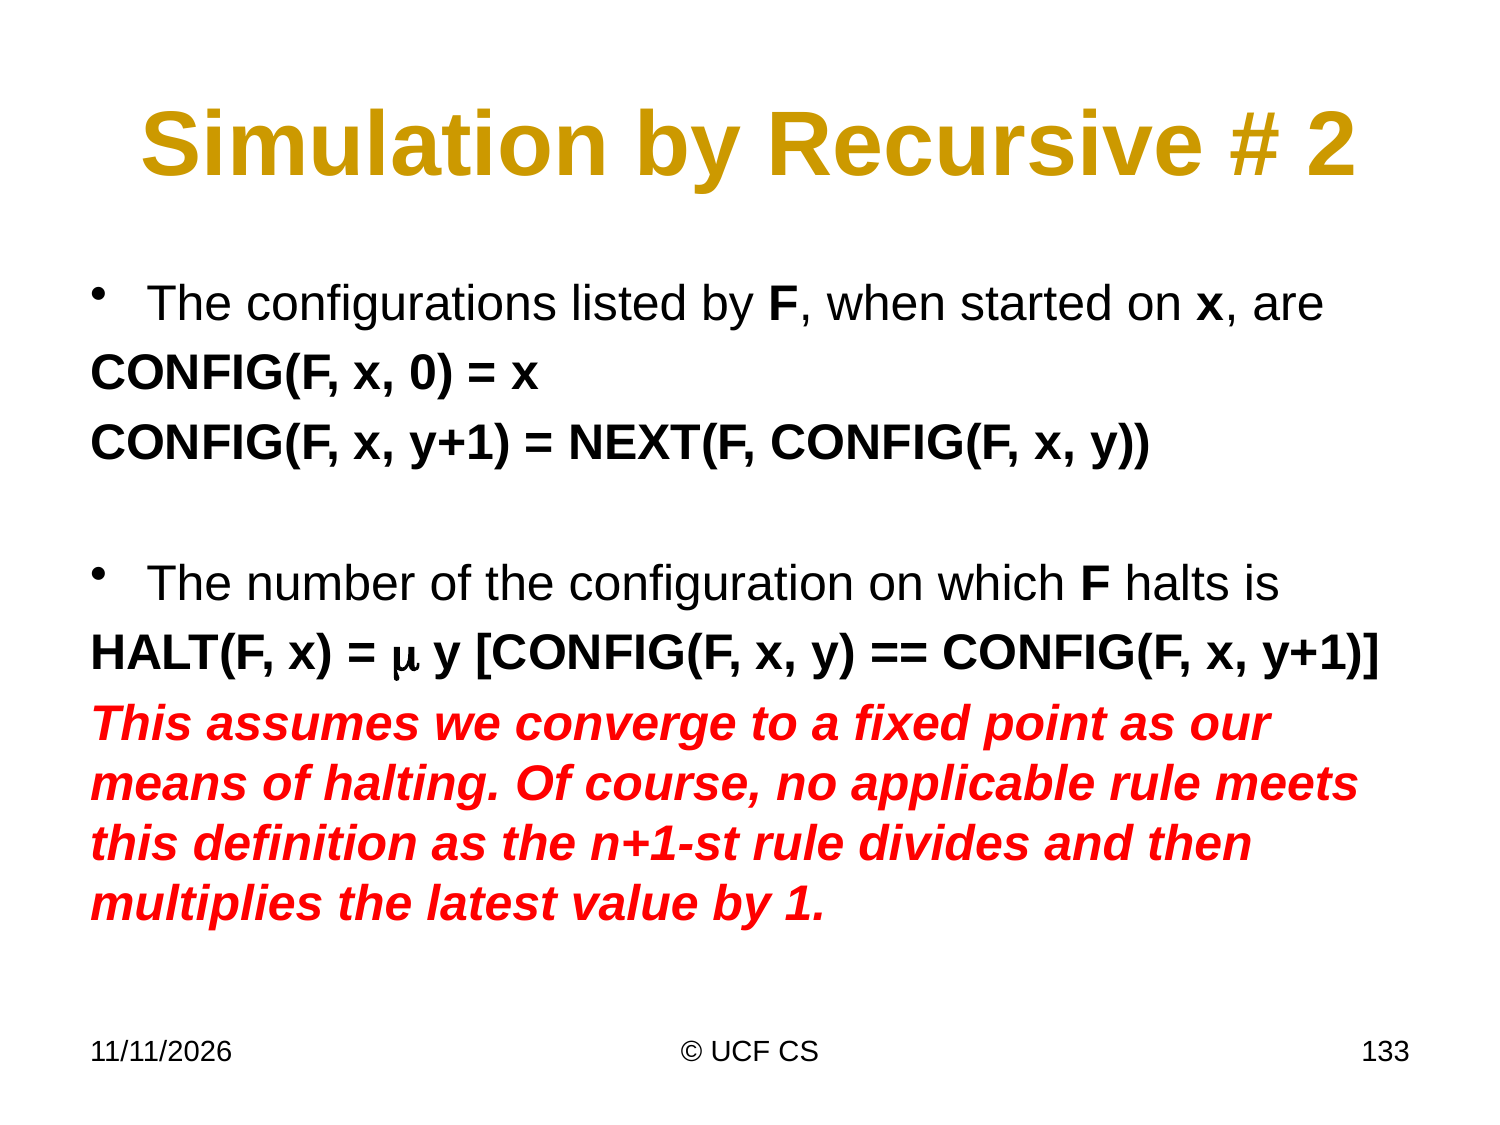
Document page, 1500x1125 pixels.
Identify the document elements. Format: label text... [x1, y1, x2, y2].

title Simulation by Recursive # 2 [75, 45, 1425, 233]
footer © UCF CS [512, 1024, 988, 1103]
list The configurations listed by F, when started on x, are CONFIG(F, x, 0) = x CONFIG(F, x, y+1) = NEXT(F, CONFIG(F, x, y)) The number of the configuration on which F halts is HALT(F, x) =  y [CONFIG(F, x, y) == CONFIG(F, x, y+1)] This assumes we converge to a fixed point as our means of halting. Of course, no applicable rule meets this definition as the n+1-st rule divides and then multiplies the latest value by 1. [75, 262, 1425, 1005]
slide_number 133 [1074, 1024, 1426, 1103]
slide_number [74, 1024, 426, 1103]
